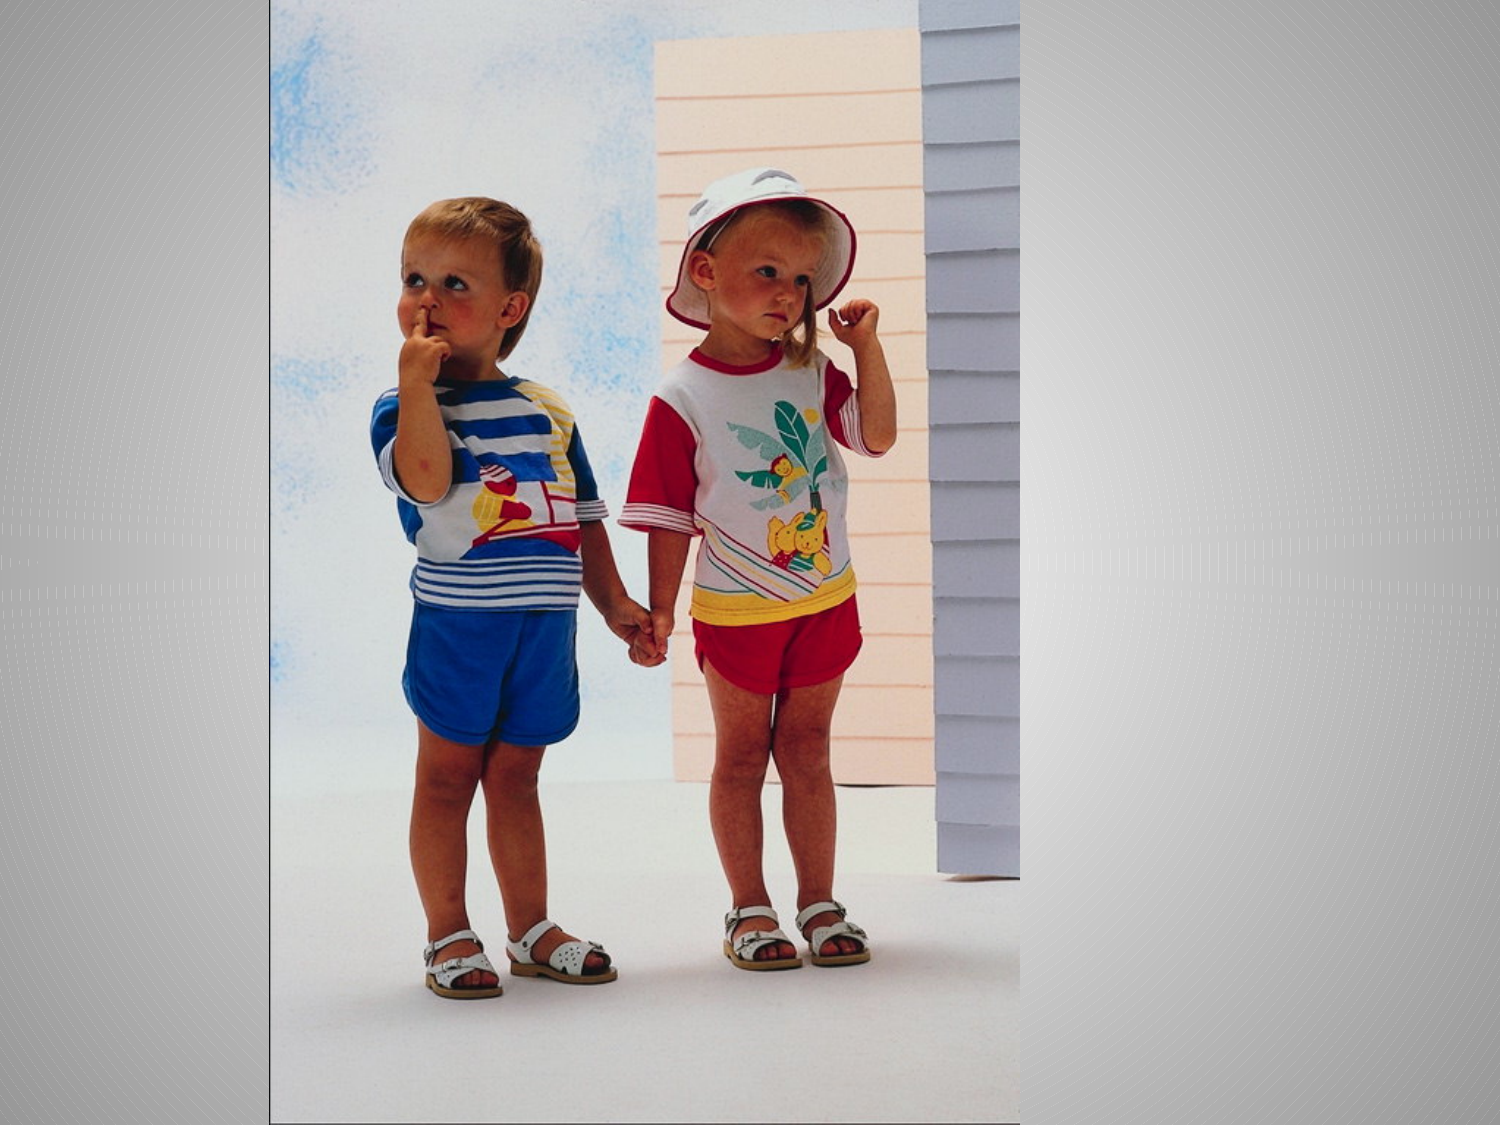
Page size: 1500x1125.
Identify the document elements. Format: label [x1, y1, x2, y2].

picture [269, 0, 1020, 1125]
